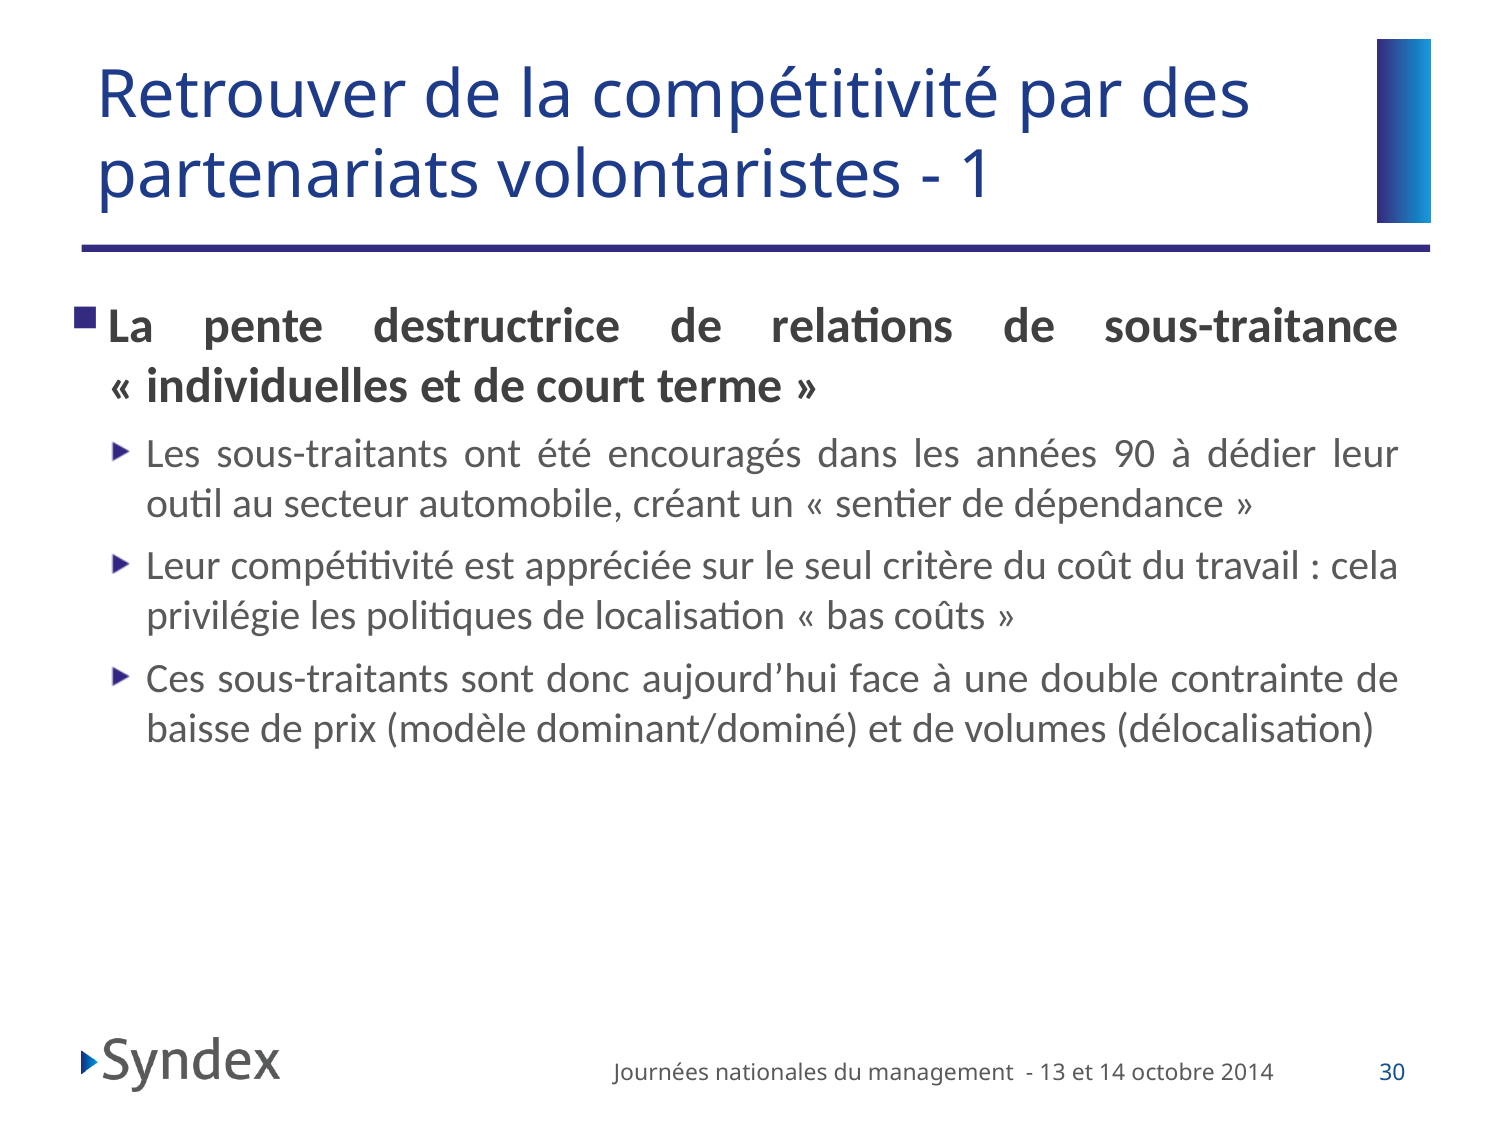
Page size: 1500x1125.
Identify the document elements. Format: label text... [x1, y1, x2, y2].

picture [81, 1040, 280, 1092]
list La pente destructrice de relations de sous-traitance « individuelles et de court terme » Les sous-traitants ont été encouragés dans les années 90 à dédier leur outil au secteur automobile, créant un « sentier de dépendance » Leur compétitivité est appréciée sur le seul critère du coût du travail : cela privilégie les politiques de localisation « bas coûts » Ces sous-traitants sont donc aujourd’hui face à une double contrainte de baisse de prix (modèle dominant/dominé) et de volumes (délocalisation) [56, 285, 1415, 1040]
picture [1377, 39, 1431, 223]
title Retrouver de la compétitivité par des partenariats volontaristes - 1 [81, 39, 1361, 223]
